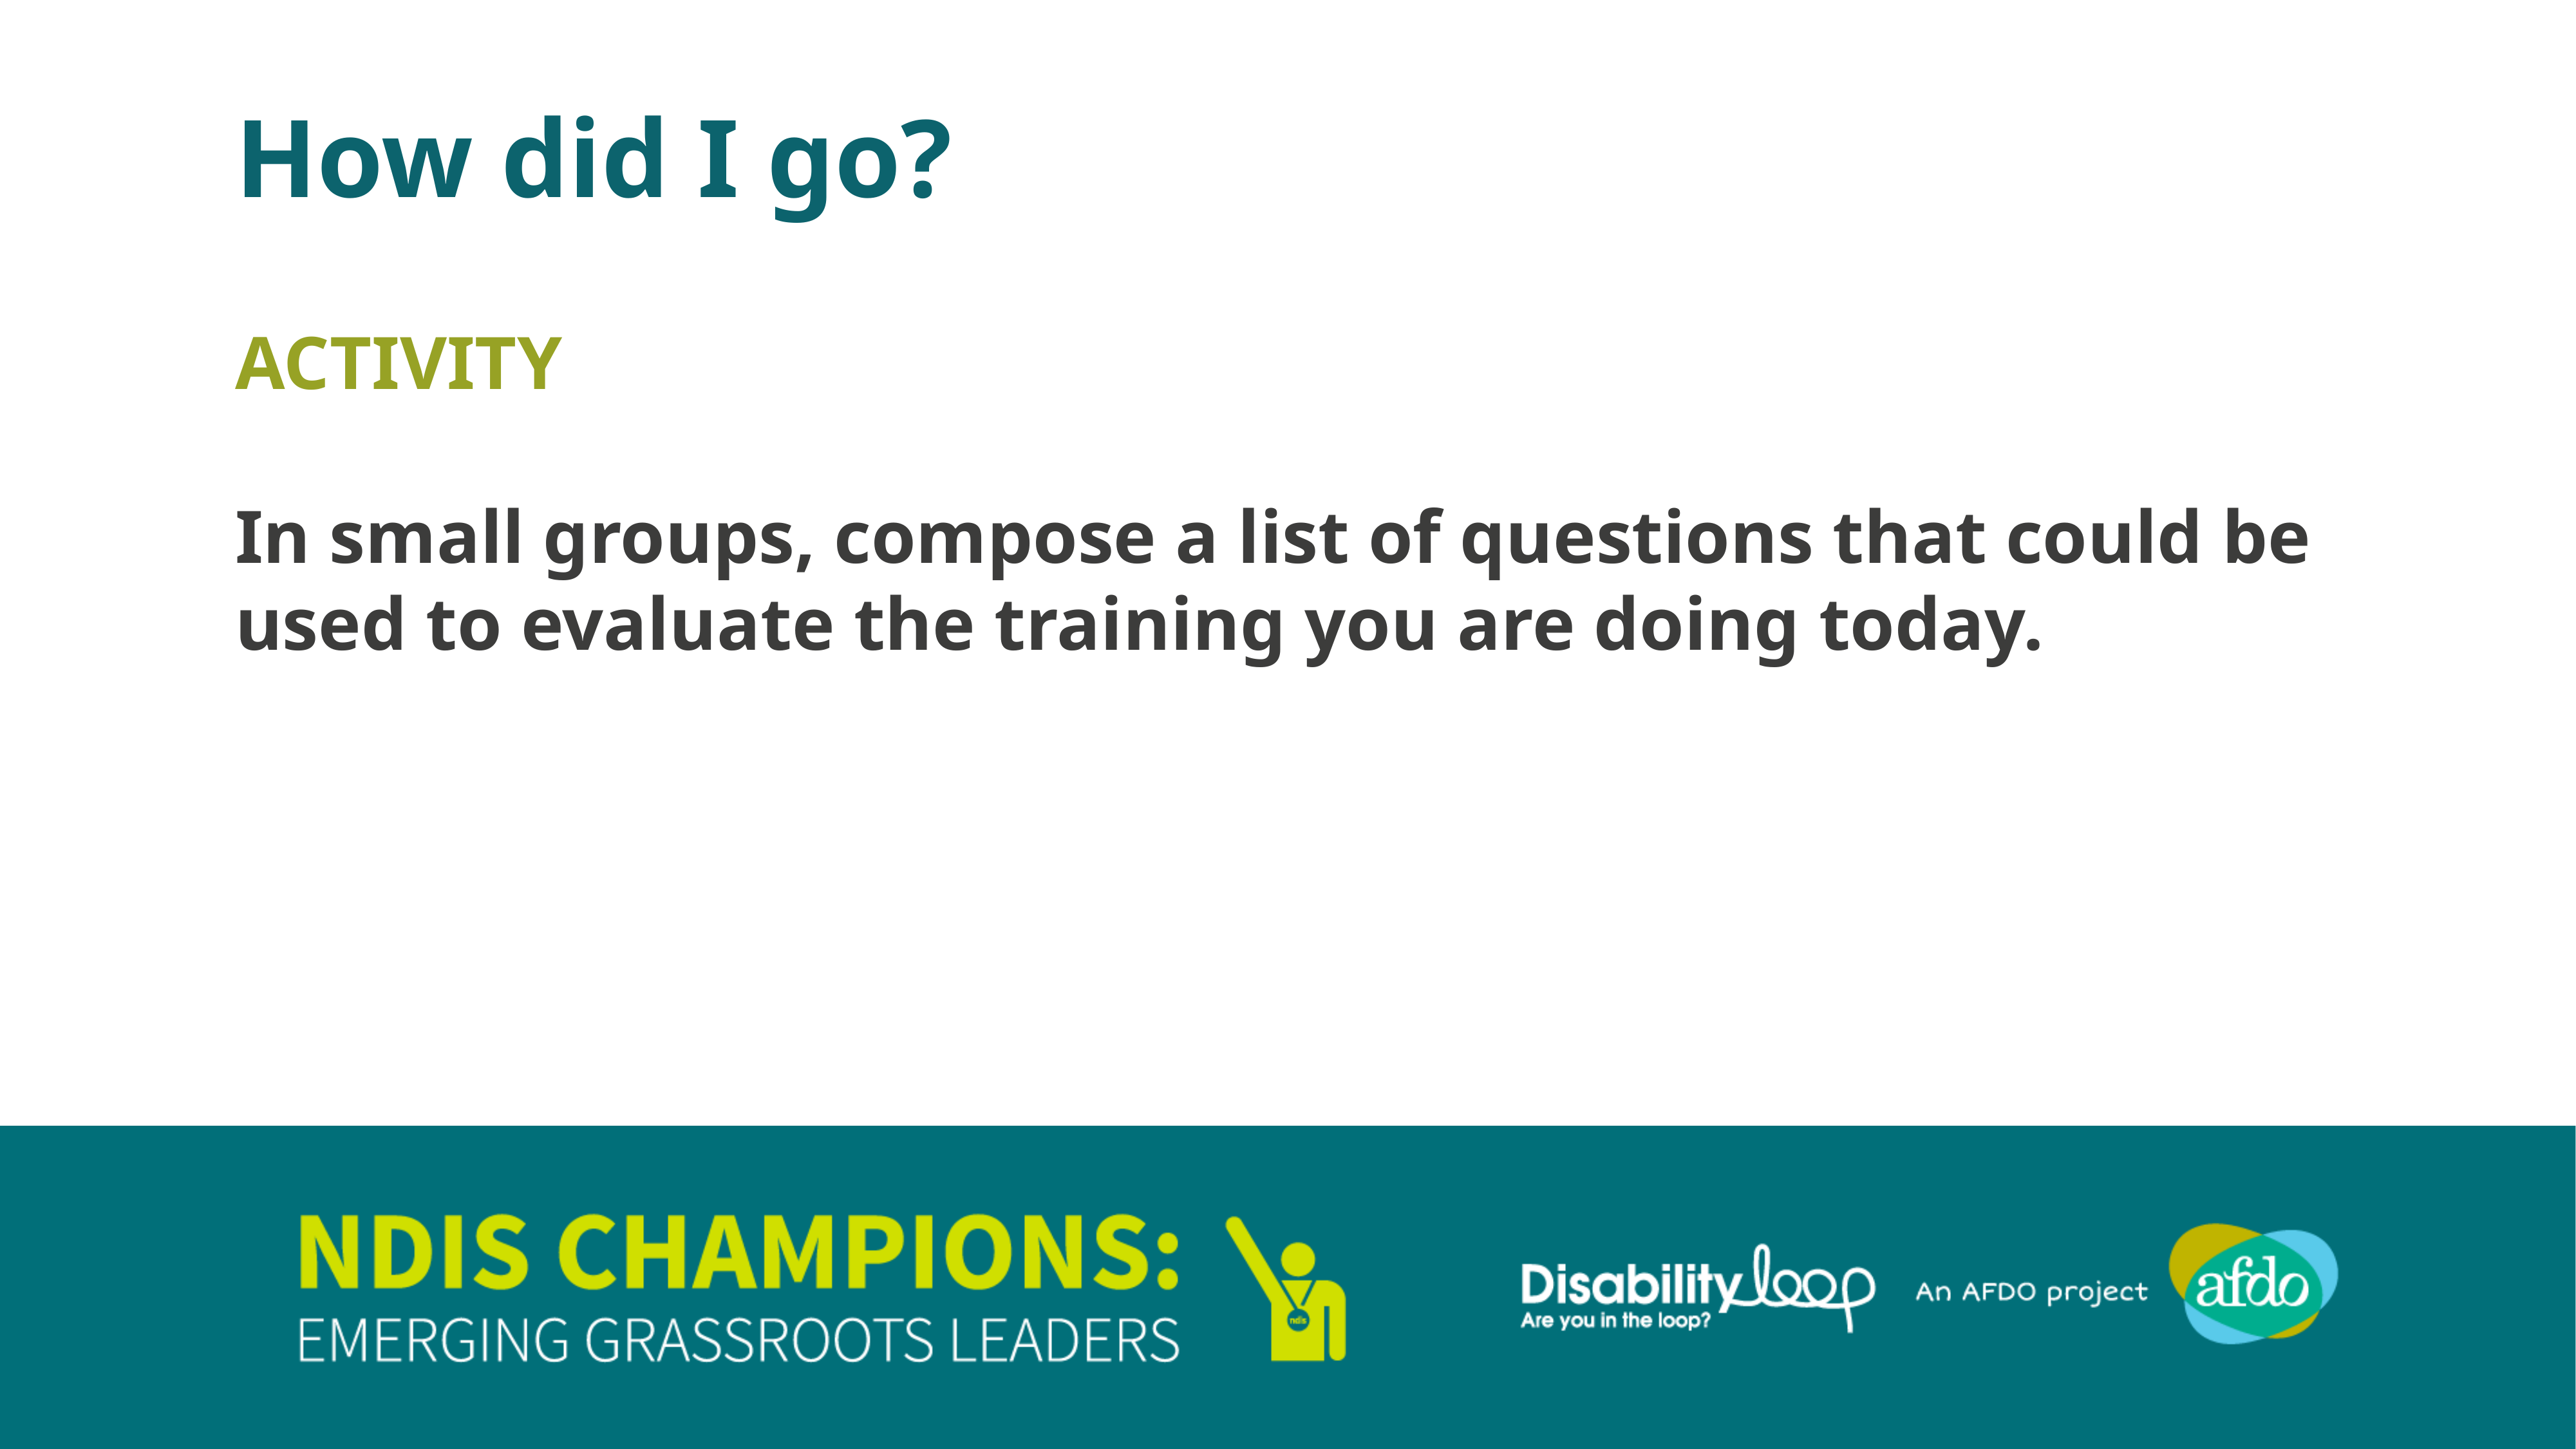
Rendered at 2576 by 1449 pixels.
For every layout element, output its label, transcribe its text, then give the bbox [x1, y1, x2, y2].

text_box How did I go? [225, 85, 1471, 224]
picture [0, 1126, 2576, 1449]
text_box ACTIVITY In small groups, compose a list of questions that could be used to evaluate the training you are doing today. [225, 225, 2476, 844]
